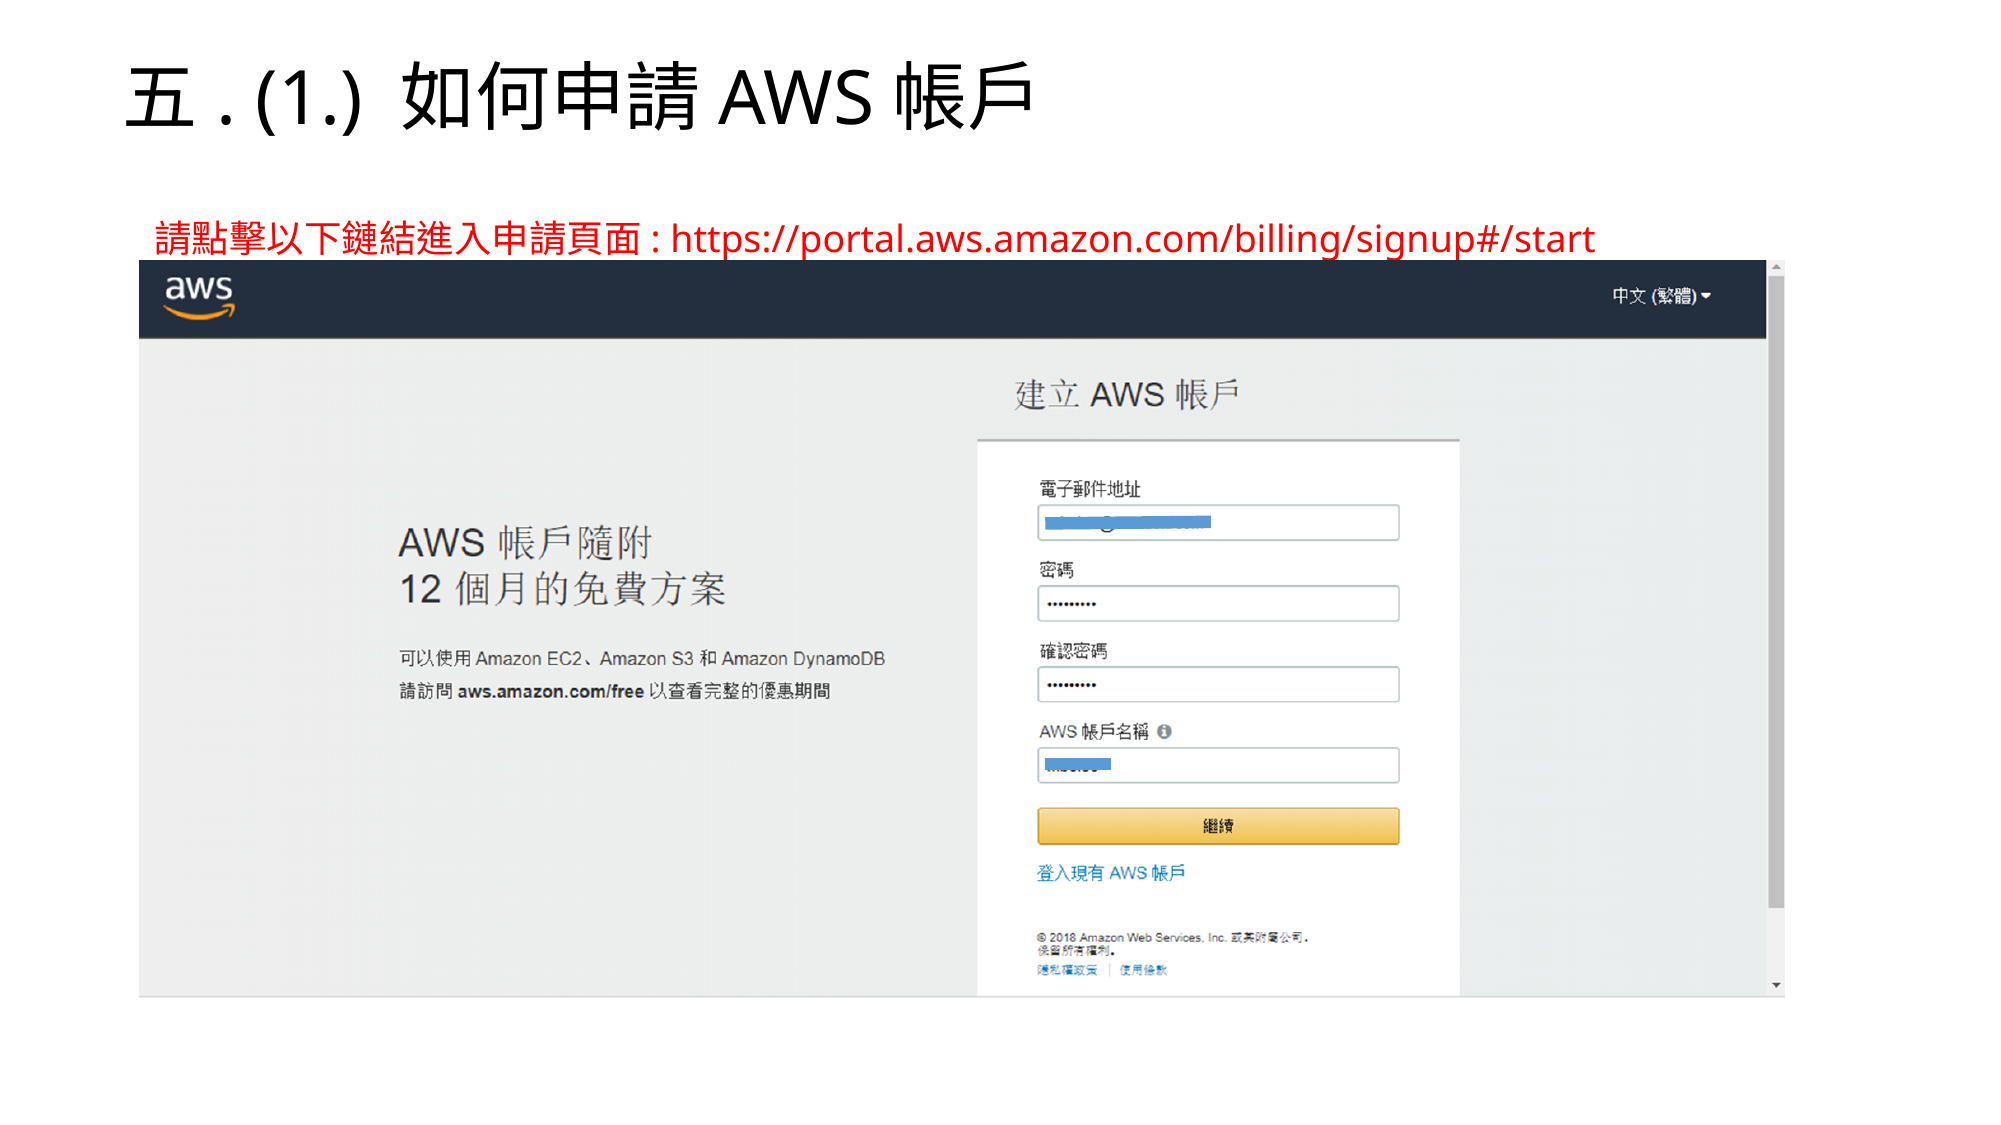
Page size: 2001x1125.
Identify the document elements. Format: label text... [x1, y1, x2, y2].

text_box 請點擊以下鏈結進入申請頁面: https://portal.aws.amazon.com/billing/signup#/start [139, 207, 1685, 260]
picture [139, 260, 1785, 998]
text_box 五. (1.) 如何申請AWS帳戶 [108, 52, 1912, 241]
